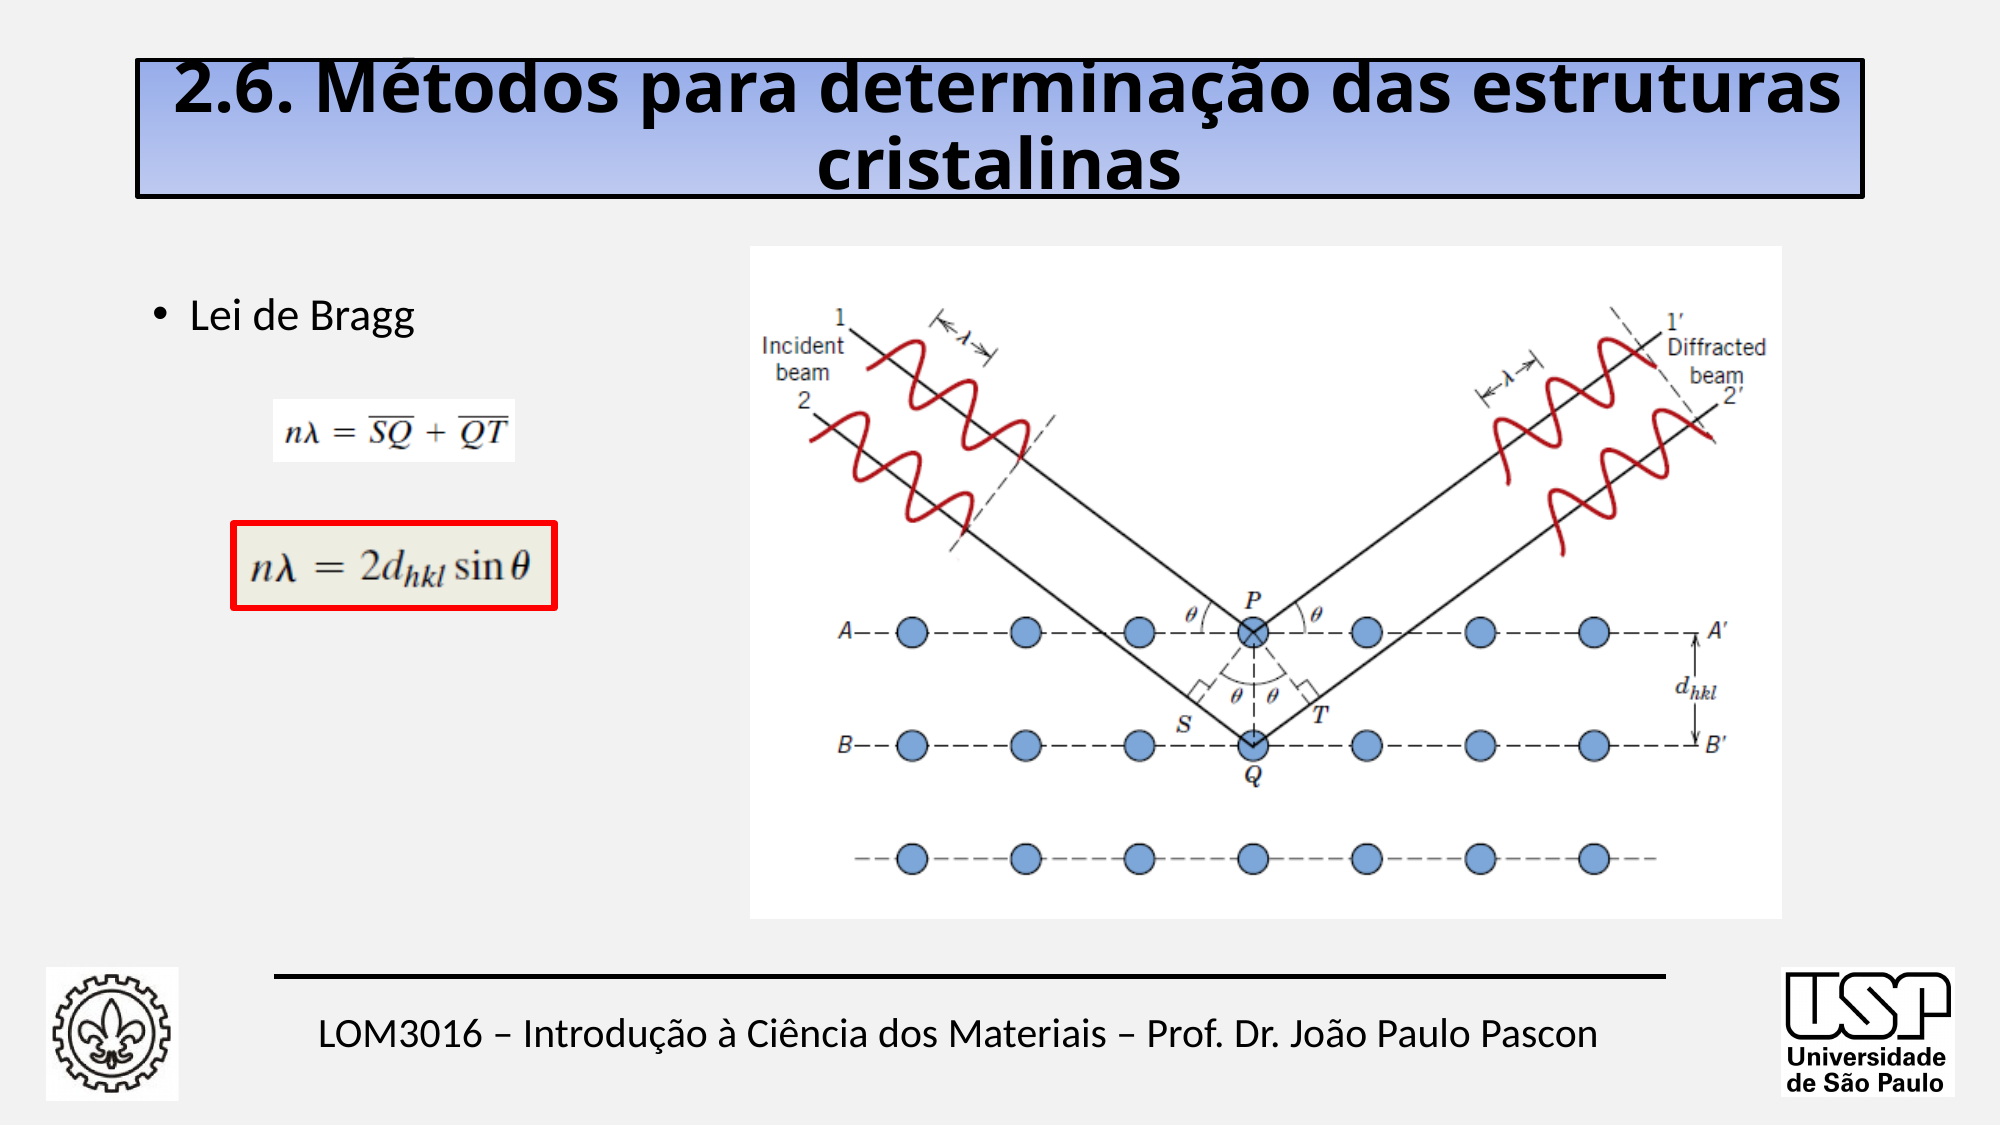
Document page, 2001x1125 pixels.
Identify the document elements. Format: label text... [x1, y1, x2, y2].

list Lei de Bragg [137, 249, 1863, 944]
picture [1781, 967, 1955, 1097]
picture [273, 399, 515, 462]
text_box LOM3016 – Introdução à Ciência dos Materiais – Prof. Dr. João Paulo Pascon [202, 998, 1716, 1064]
picture [45, 967, 179, 1101]
picture [236, 526, 552, 606]
picture [750, 246, 1782, 919]
title 2.6. Métodos para determinação das estruturas cristalinas [137, 59, 1863, 197]
